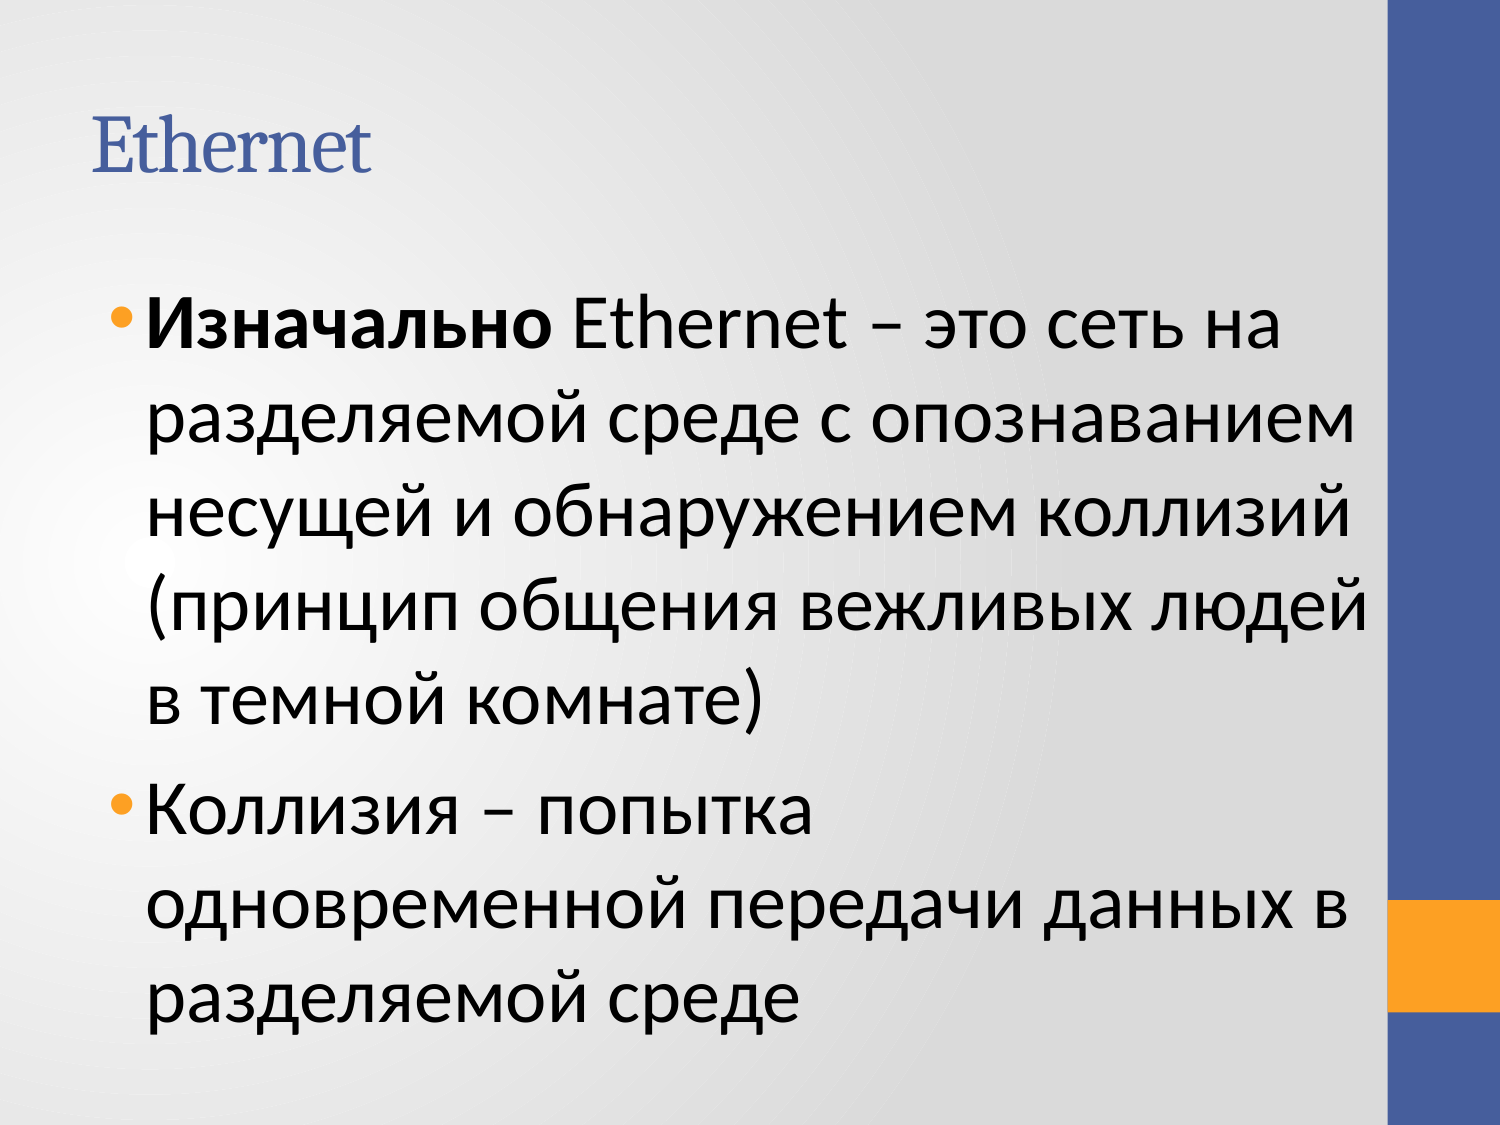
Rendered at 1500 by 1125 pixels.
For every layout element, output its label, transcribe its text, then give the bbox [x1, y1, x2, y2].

list Изначально Ethernet – это сеть на разделяемой среде с опознаванием несущей и обнаружением коллизий (принцип общения вежливых людей в темной комнате) Коллизия – попытка одновременной передачи данных в разделяемой среде [75, 262, 1388, 1050]
title Ethernet [75, 45, 1325, 233]
